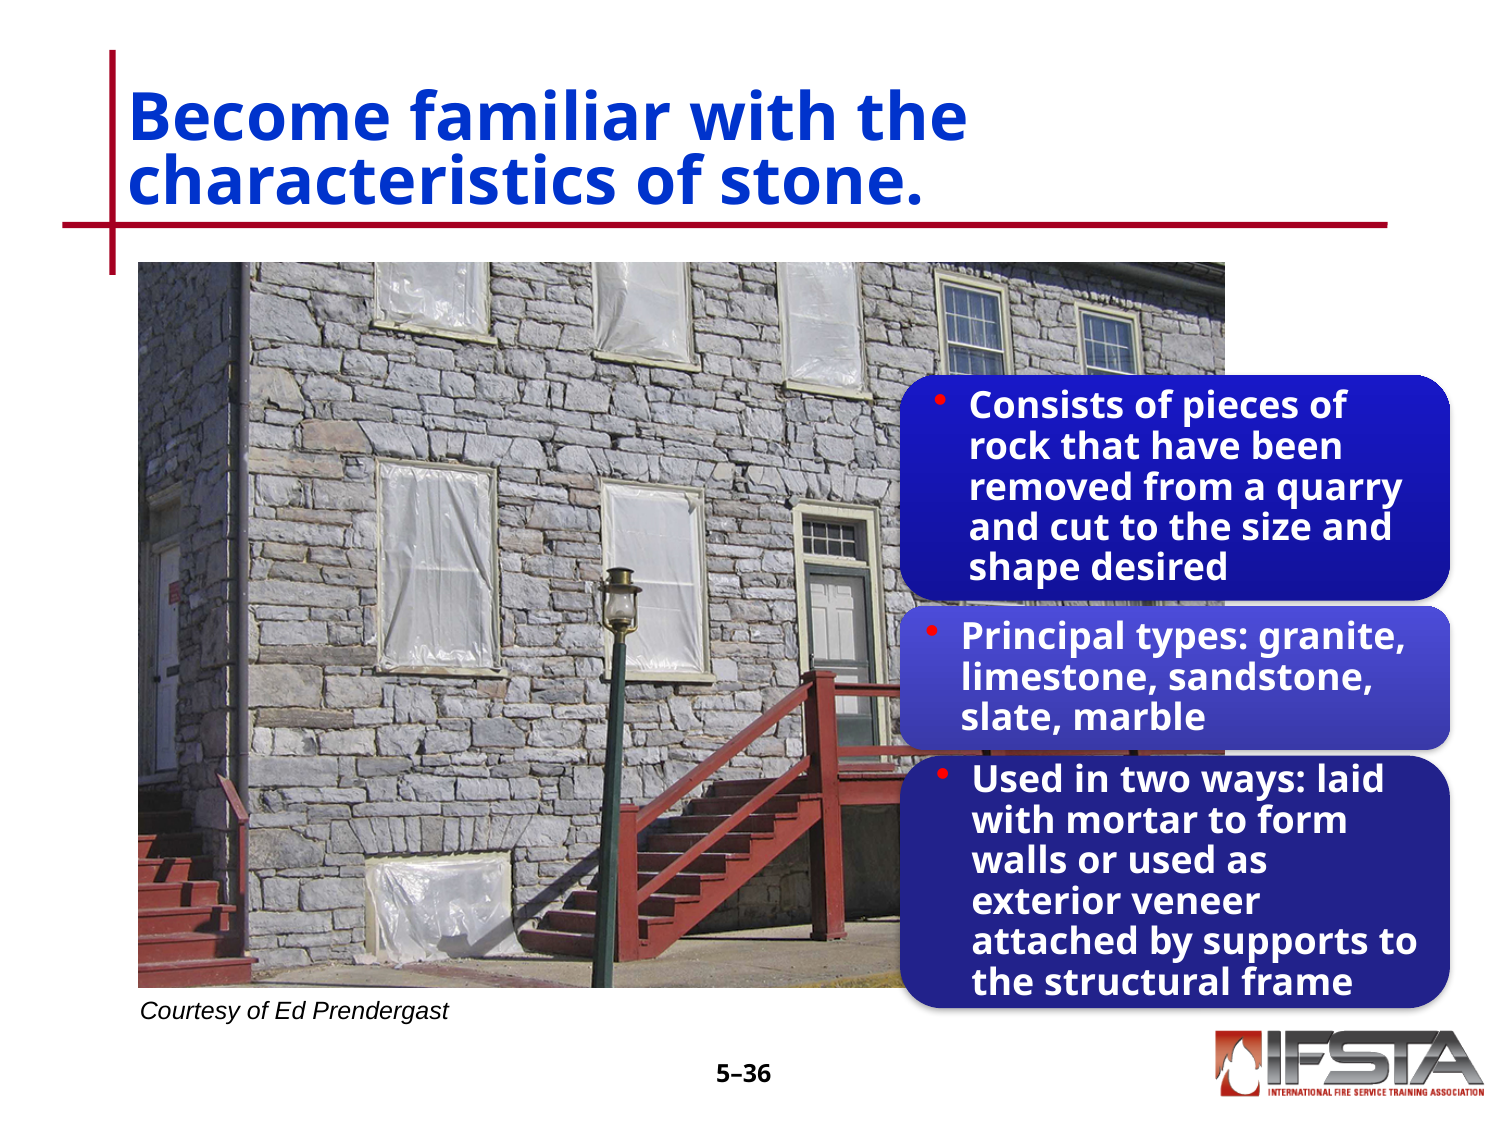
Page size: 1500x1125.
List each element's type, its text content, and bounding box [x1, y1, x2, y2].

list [137, 262, 1226, 988]
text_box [899, 374, 1451, 1009]
slide_number 5–35 [587, 1050, 900, 1125]
text_box Courtesy of Ed Prendergast [124, 987, 738, 1033]
title Become familiar with the characteristics of stone. [112, 82, 1388, 233]
picture [1215, 1030, 1485, 1099]
